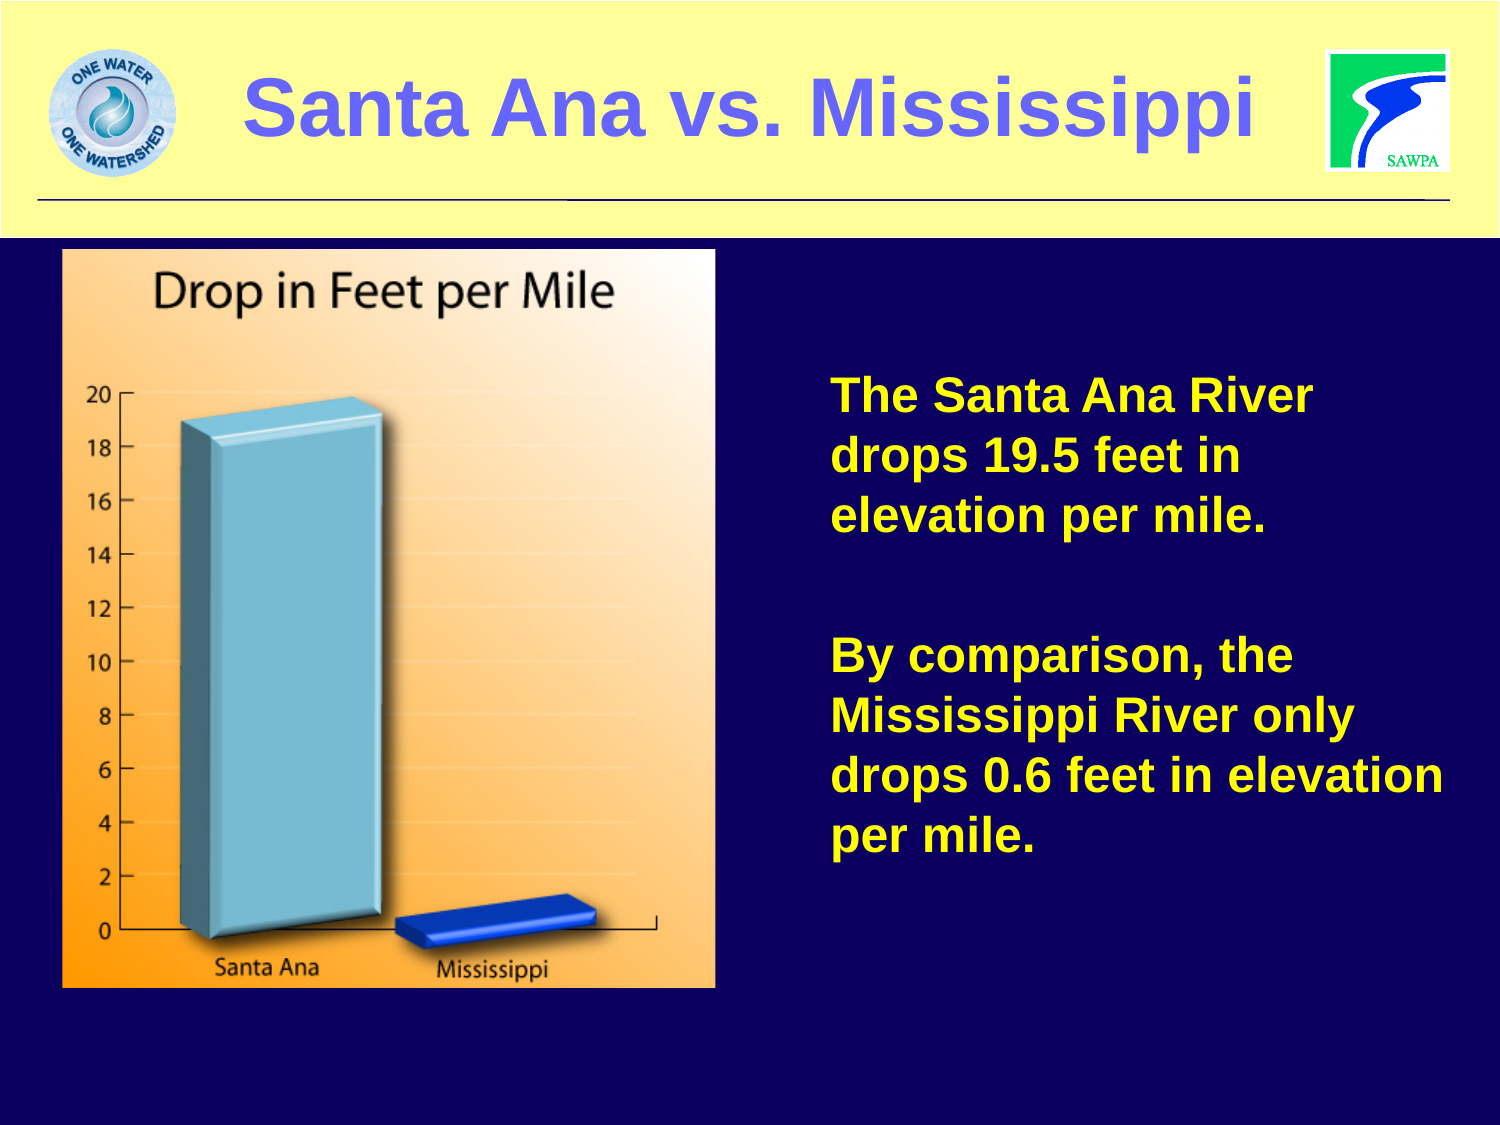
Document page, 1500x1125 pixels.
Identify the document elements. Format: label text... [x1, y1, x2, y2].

title Santa Ana vs. Mississippi [0, 45, 1500, 249]
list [62, 249, 716, 988]
picture [37, 37, 188, 188]
list The Santa Ana River drops 19.5 feet in elevation per mile. By comparison, the Mississippi River only drops 0.6 feet in elevation per mile. [812, 262, 1463, 963]
